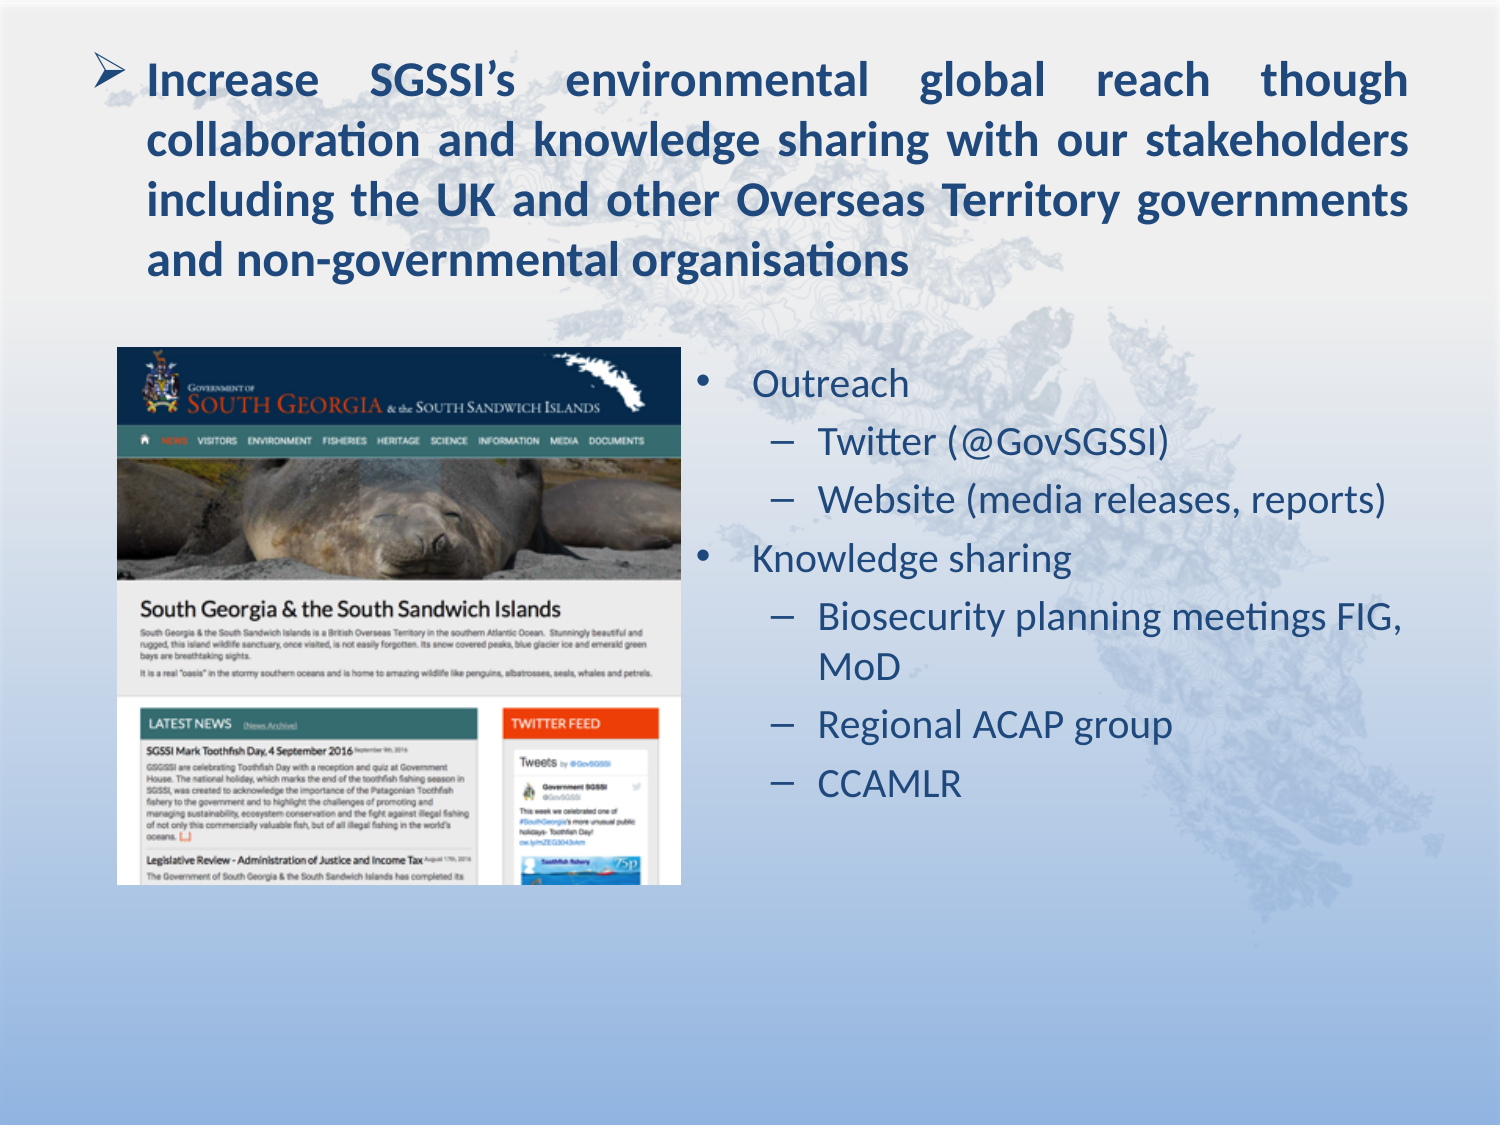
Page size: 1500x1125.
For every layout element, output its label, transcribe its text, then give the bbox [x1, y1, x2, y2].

picture [117, 347, 681, 886]
list Outreach Twitter (@GovSGSSI) Website (media releases, reports) Knowledge sharing Biosecurity planning meetings FIG, MoD Regional ACAP group CCAMLR [680, 347, 1425, 1035]
title Increase SGSSI’s environmental global reach though collaboration and knowledge sharing with our stakeholders including the UK and other Overseas Territory governments and non-governmental organisations [75, 58, 1425, 276]
